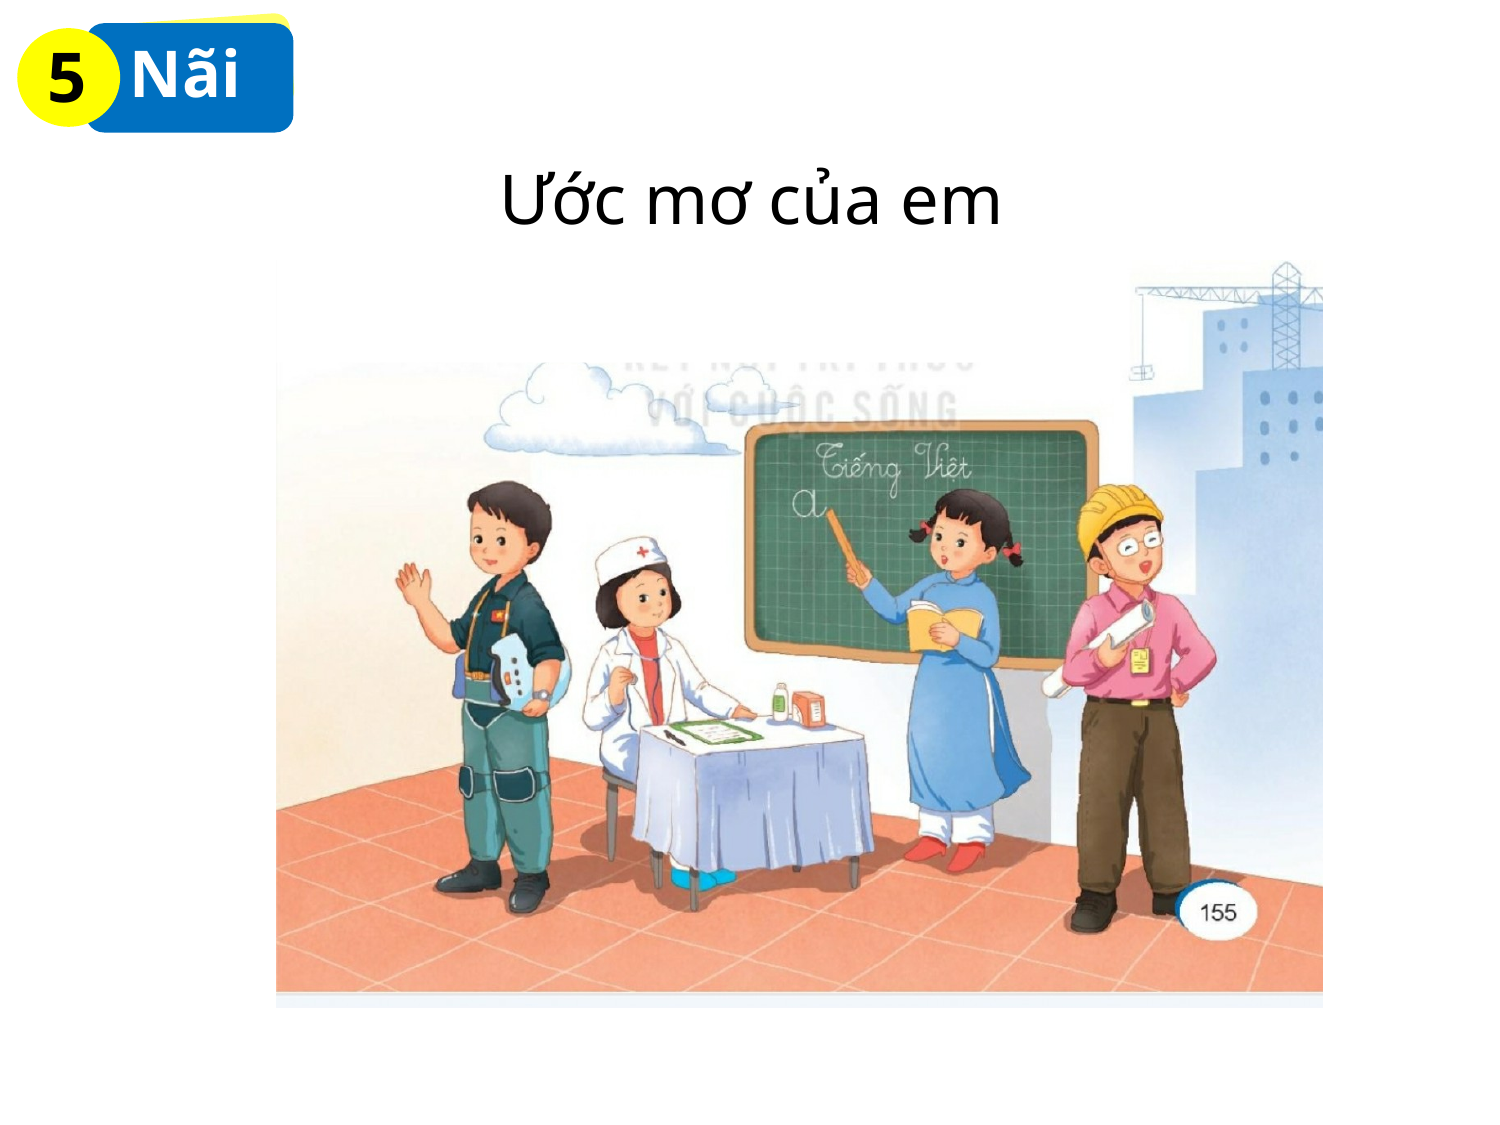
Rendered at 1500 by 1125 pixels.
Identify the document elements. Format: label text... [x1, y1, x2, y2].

text_box Ước mơ của em [484, 148, 1323, 246]
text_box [17, 18, 294, 133]
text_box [276, 246, 1323, 1008]
